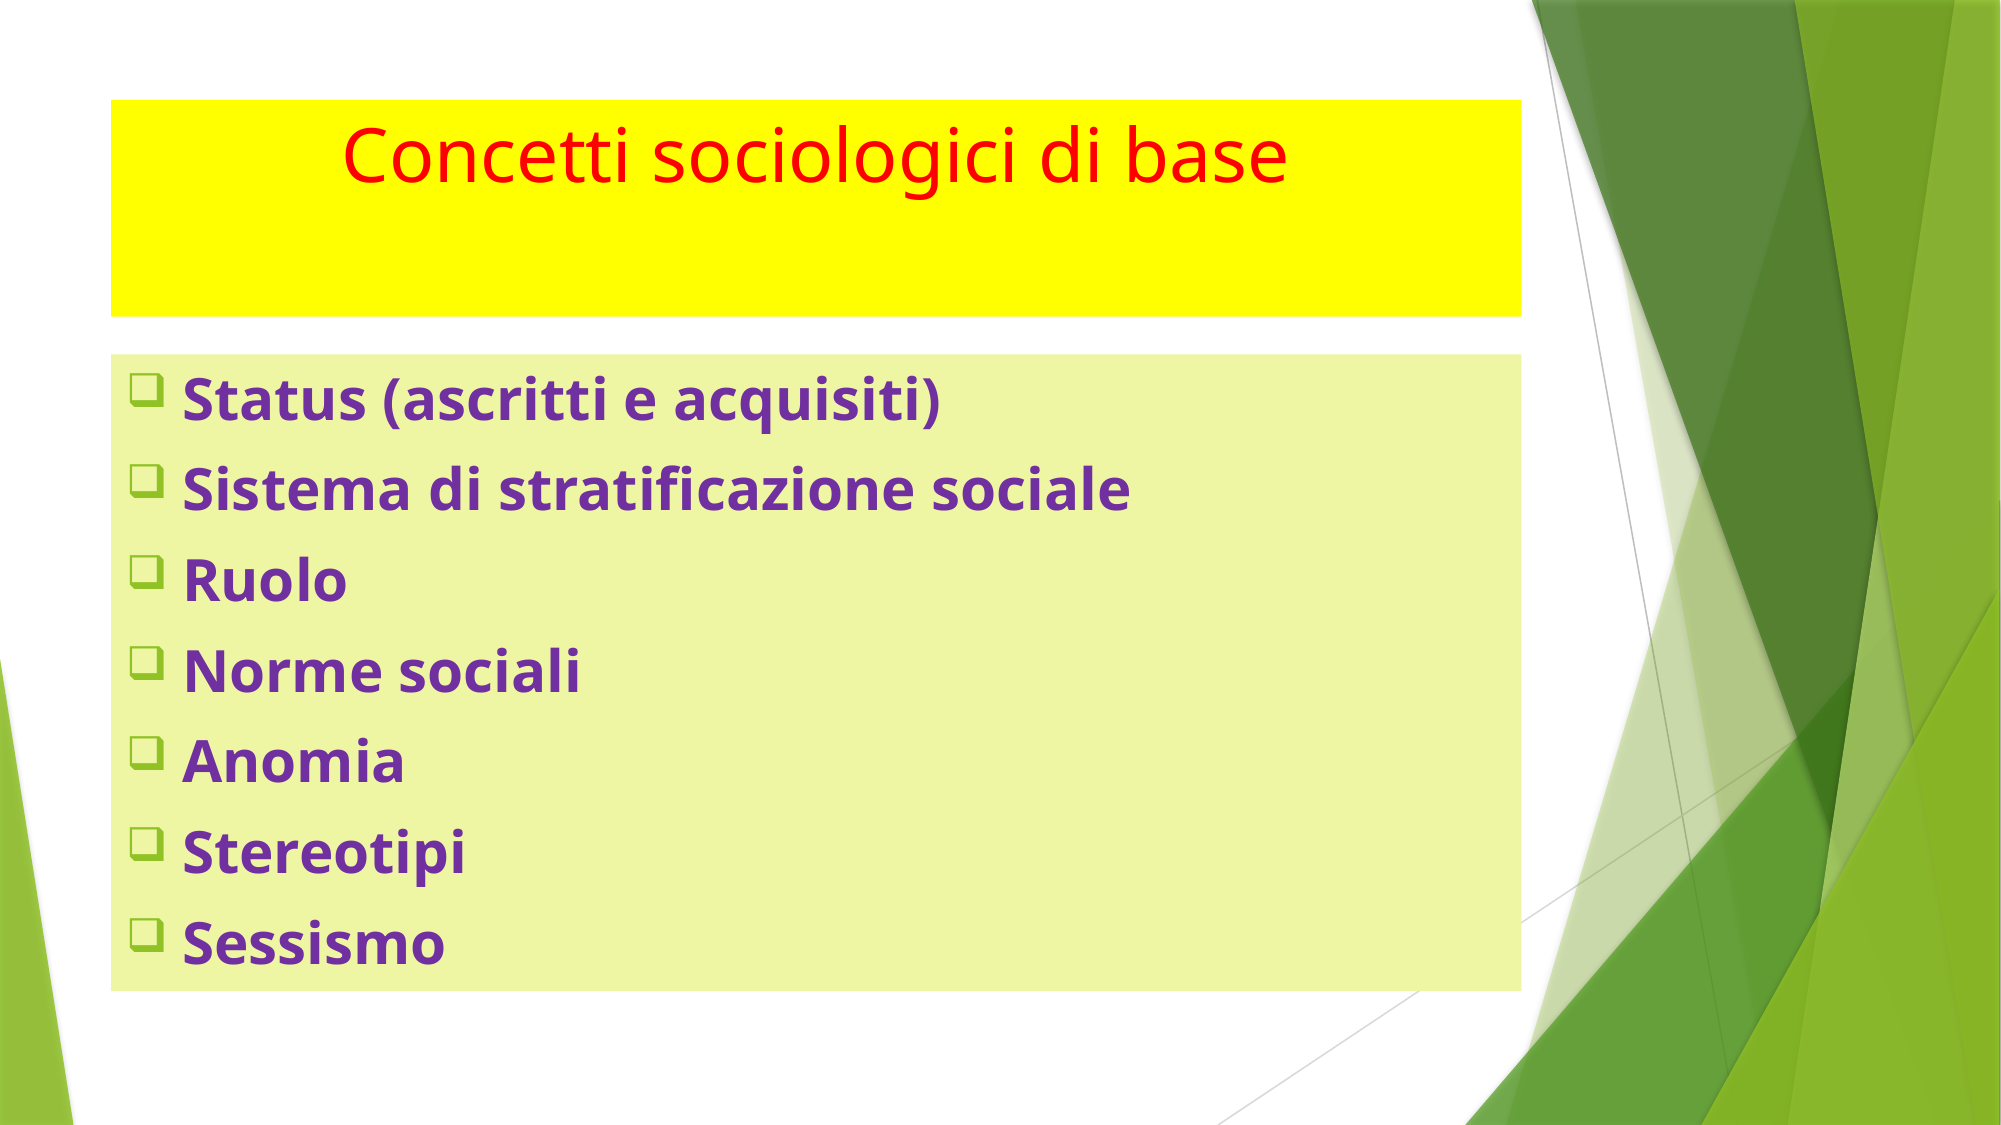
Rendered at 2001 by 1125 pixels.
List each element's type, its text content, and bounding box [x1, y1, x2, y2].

list Status (ascritti e acquisiti) Sistema di stratificazione sociale Ruolo Norme sociali Anomia Stereotipi Sessismo [111, 354, 1522, 992]
title Concetti sociologici di base [111, 99, 1522, 317]
